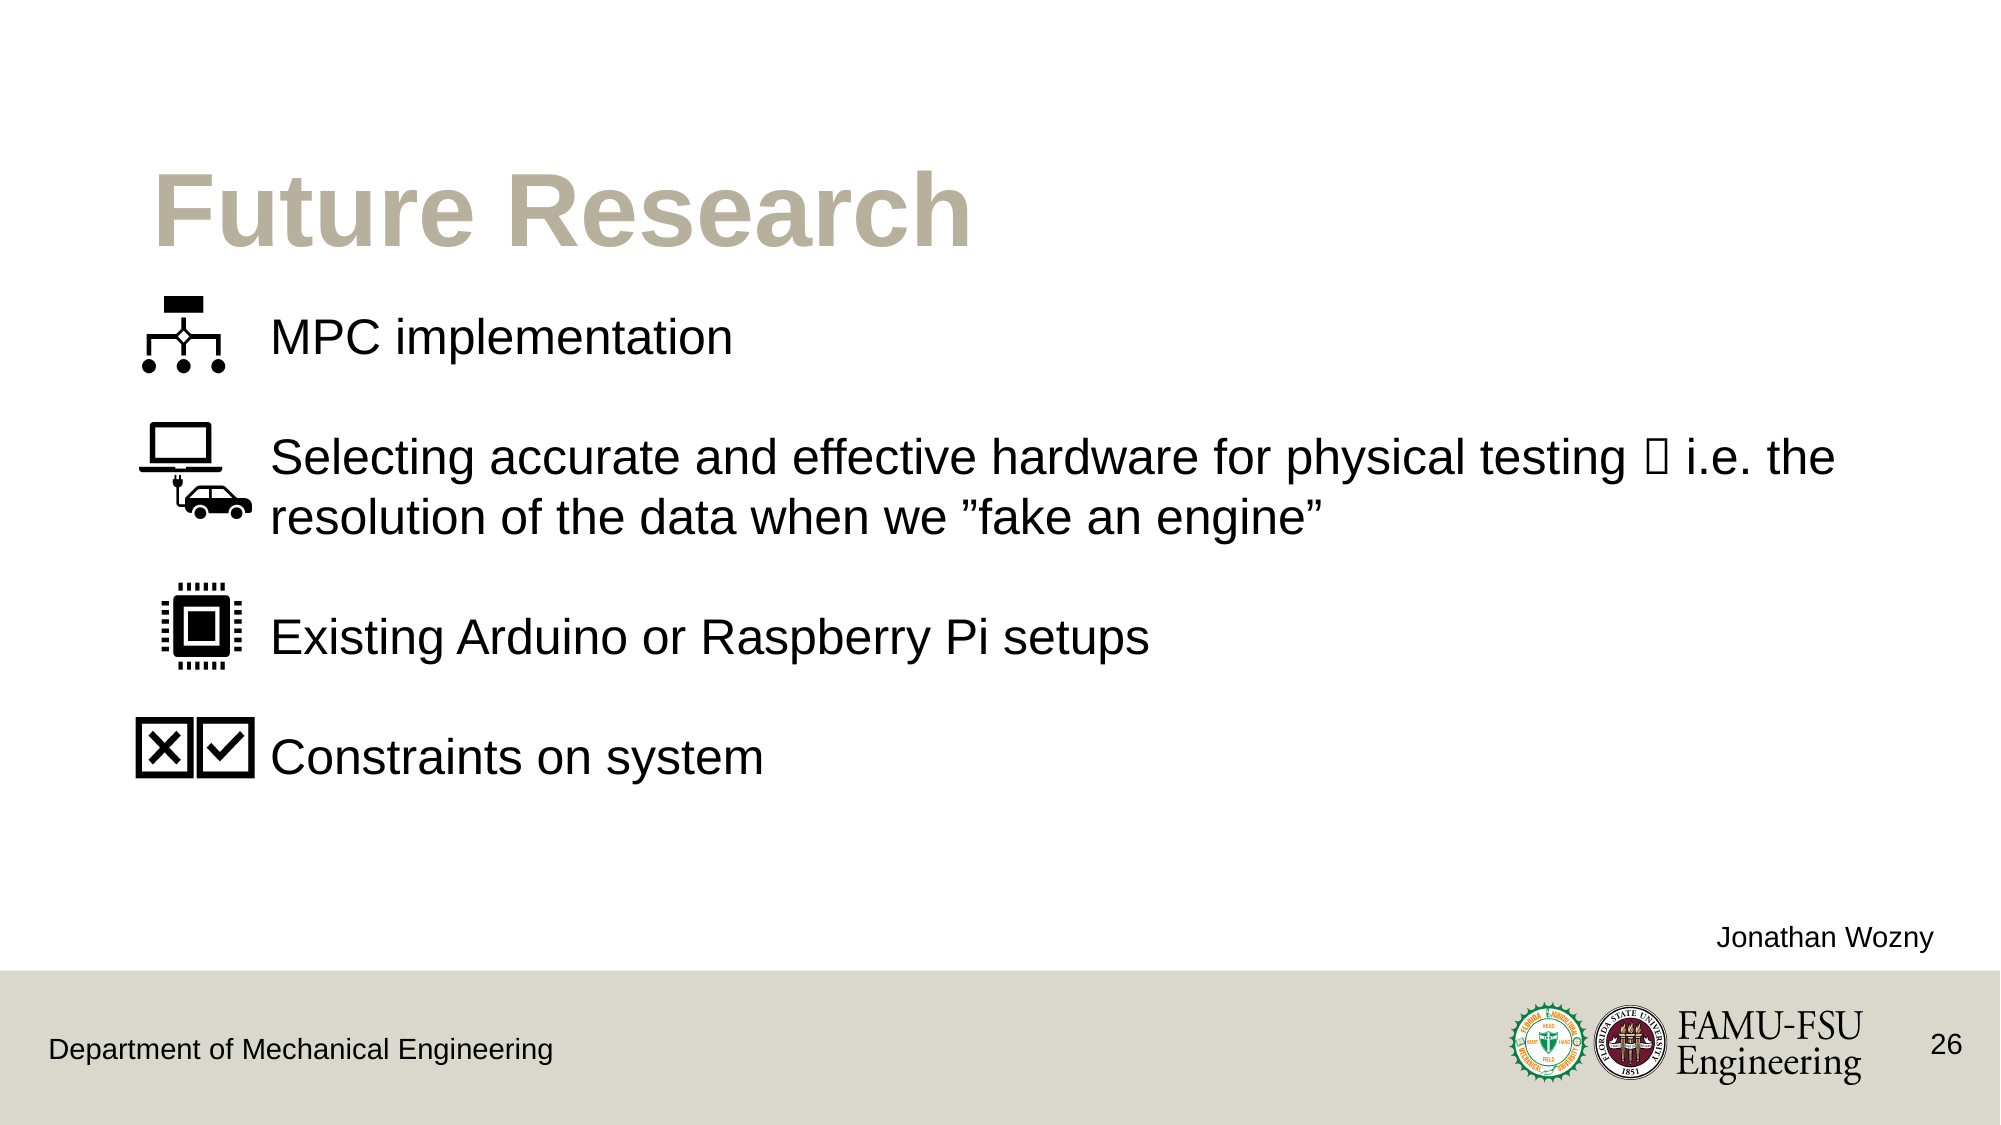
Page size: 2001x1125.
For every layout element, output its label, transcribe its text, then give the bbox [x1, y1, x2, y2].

text_box MPC implementation Selecting accurate and effective hardware for physical testing  i.e. the resolution of the data when we ”fake an engine” Existing Arduino or Raspberry Pi setups Constraints on system [255, 237, 1953, 793]
slide_number 26 [1862, 1017, 1978, 1078]
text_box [113, 692, 277, 802]
picture [128, 277, 240, 391]
title Future Research [137, 103, 1863, 322]
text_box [137, 403, 256, 541]
list Jonathan Wozny [1701, 915, 2000, 966]
picture [151, 571, 252, 681]
picture [1509, 1002, 1863, 1085]
